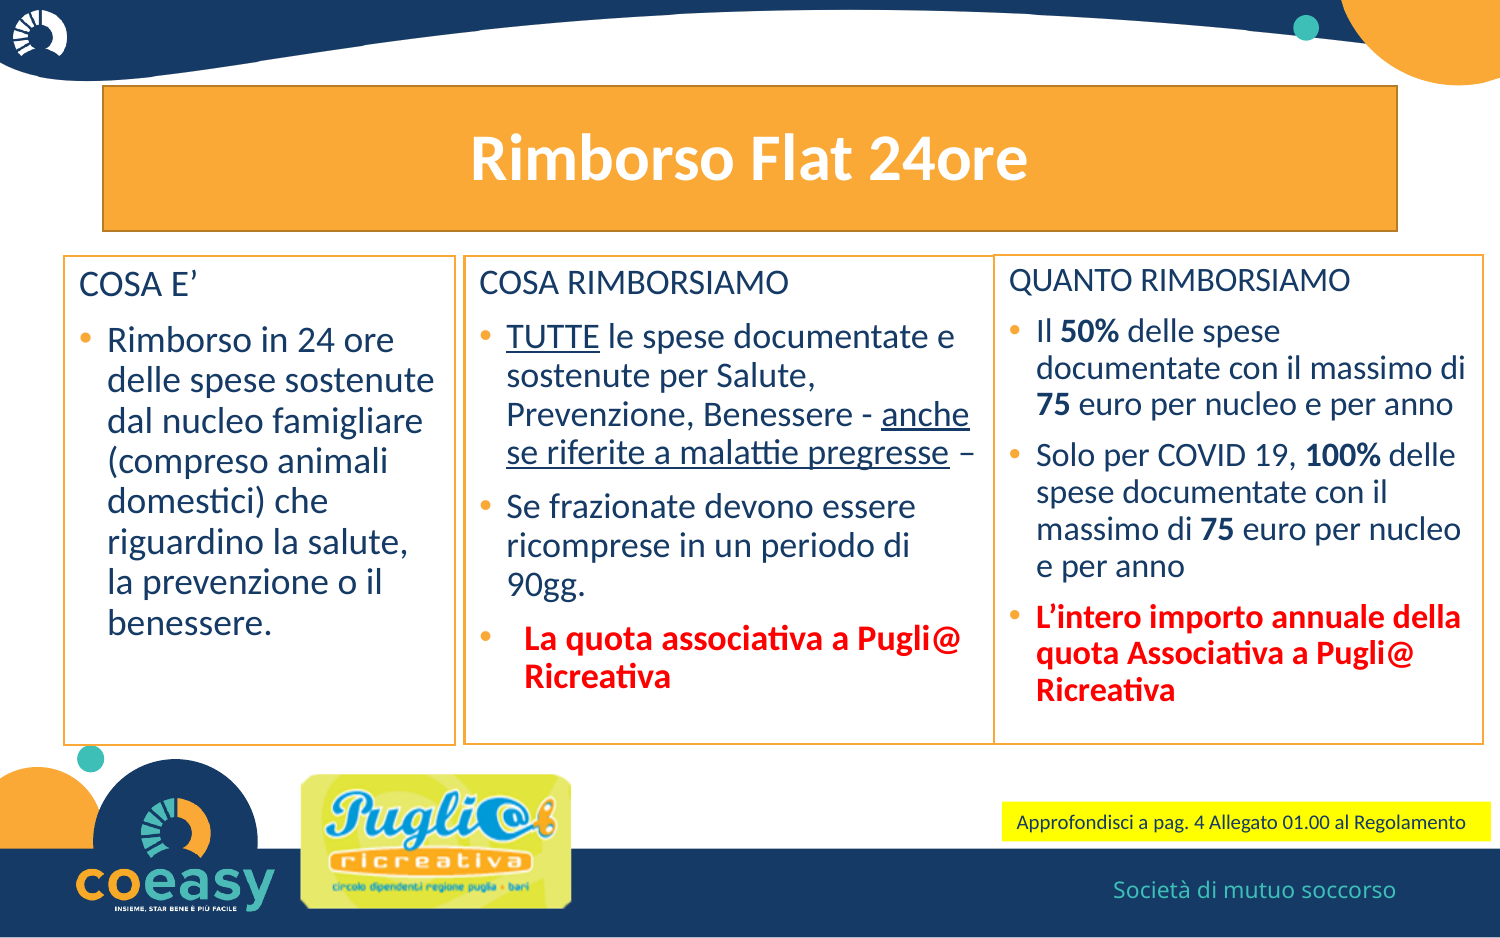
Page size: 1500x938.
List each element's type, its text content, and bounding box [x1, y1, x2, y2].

picture [0, 0, 1500, 123]
picture [76, 798, 275, 912]
text_box COSA RIMBORSIAMO TUTTE le spese documentate e sostenute per Salute, Prevenzione, Benessere - anche se riferite a malattie pregresse – Se frazionate devono essere ricomprese in un periodo di 90gg. La quota associativa a Pugli@ Ricreativa [463, 255, 993, 745]
picture [298, 750, 574, 933]
list COSA E’ Rimborso in 24 ore delle spese sostenute dal nucleo famigliare (compreso animali domestici) che riguardino la salute, la prevenzione o il benessere. [63, 255, 456, 746]
text_box QUANTO RIMBORSIAMO Il 50% delle spese documentate con il massimo di 75 euro per nucleo e per anno Solo per COVID 19, 100% delle spese documentate con il massimo di 75 euro per nucleo e per anno L’intero importo annuale della quota Associativa a Pugli@ Ricreativa [993, 254, 1484, 745]
title Rimborso Flat 24ore [102, 85, 1398, 232]
text_box Approfondisci a pag. 4 Allegato 01.00 al Regolamento [1001, 801, 1491, 842]
